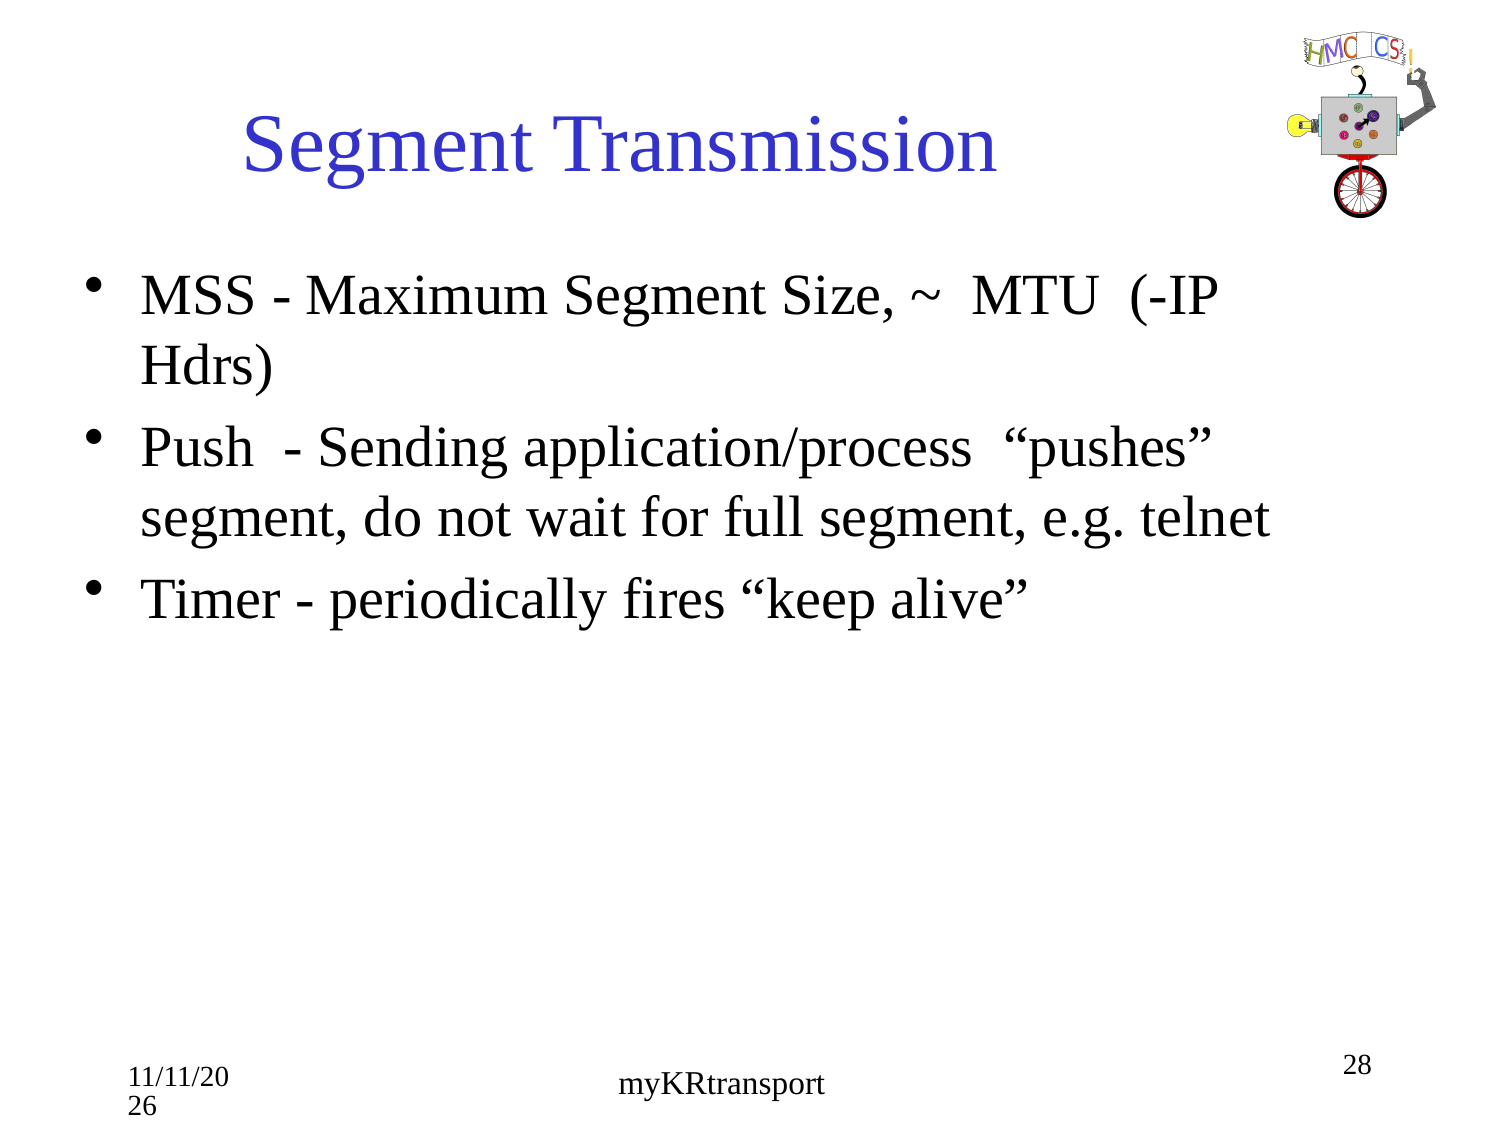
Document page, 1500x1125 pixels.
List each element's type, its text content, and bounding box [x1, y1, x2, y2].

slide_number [112, 1049, 247, 1125]
list MSS - Maximum Segment Size, ~ MTU (-IP Hdrs) Push - Sending application/process “pushes” segment, do not wait for full segment, e.g. telnet Timer - periodically fires “keep alive” [69, 249, 1345, 925]
title Segment Transmission [69, 56, 1173, 219]
slide_number 28 [1074, 1037, 1388, 1113]
picture [1283, 28, 1442, 219]
